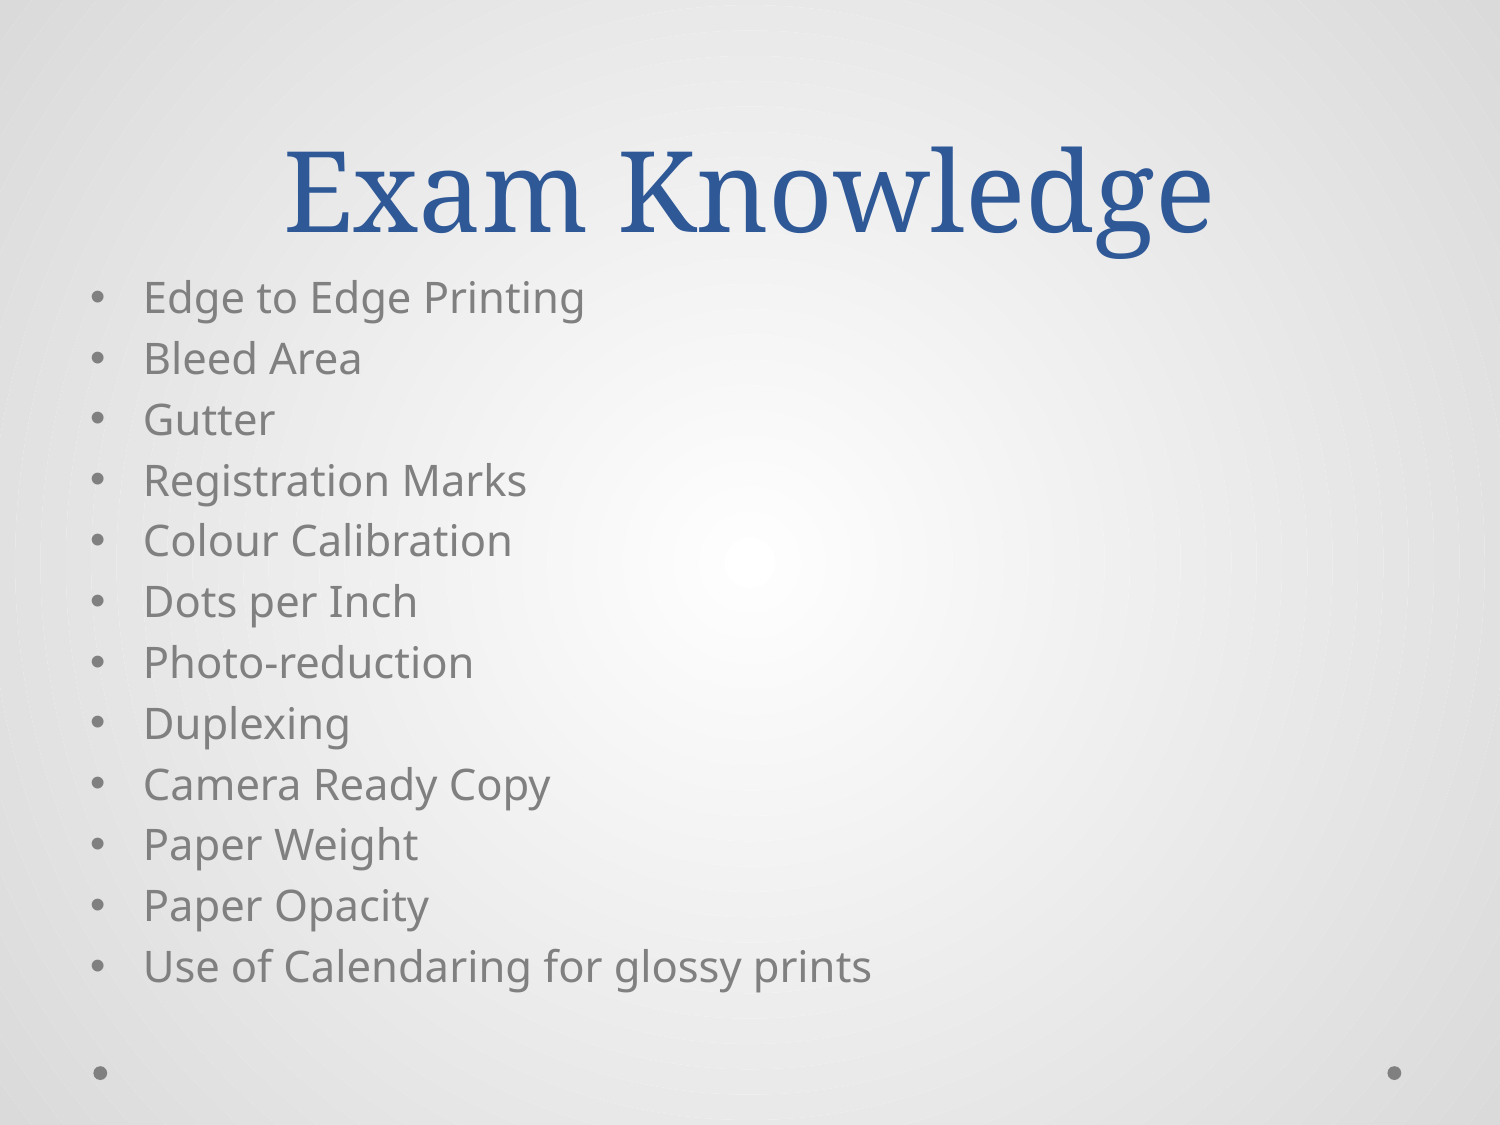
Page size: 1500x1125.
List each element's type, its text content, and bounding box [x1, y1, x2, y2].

list Edge to Edge Printing Bleed Area Gutter Registration Marks Colour Calibration Dots per Inch Photo-reduction Duplexing Camera Ready Copy Paper Weight Paper Opacity Use of Calendaring for glossy prints [75, 262, 1425, 1005]
title Exam Knowledge [75, 0, 1425, 262]
